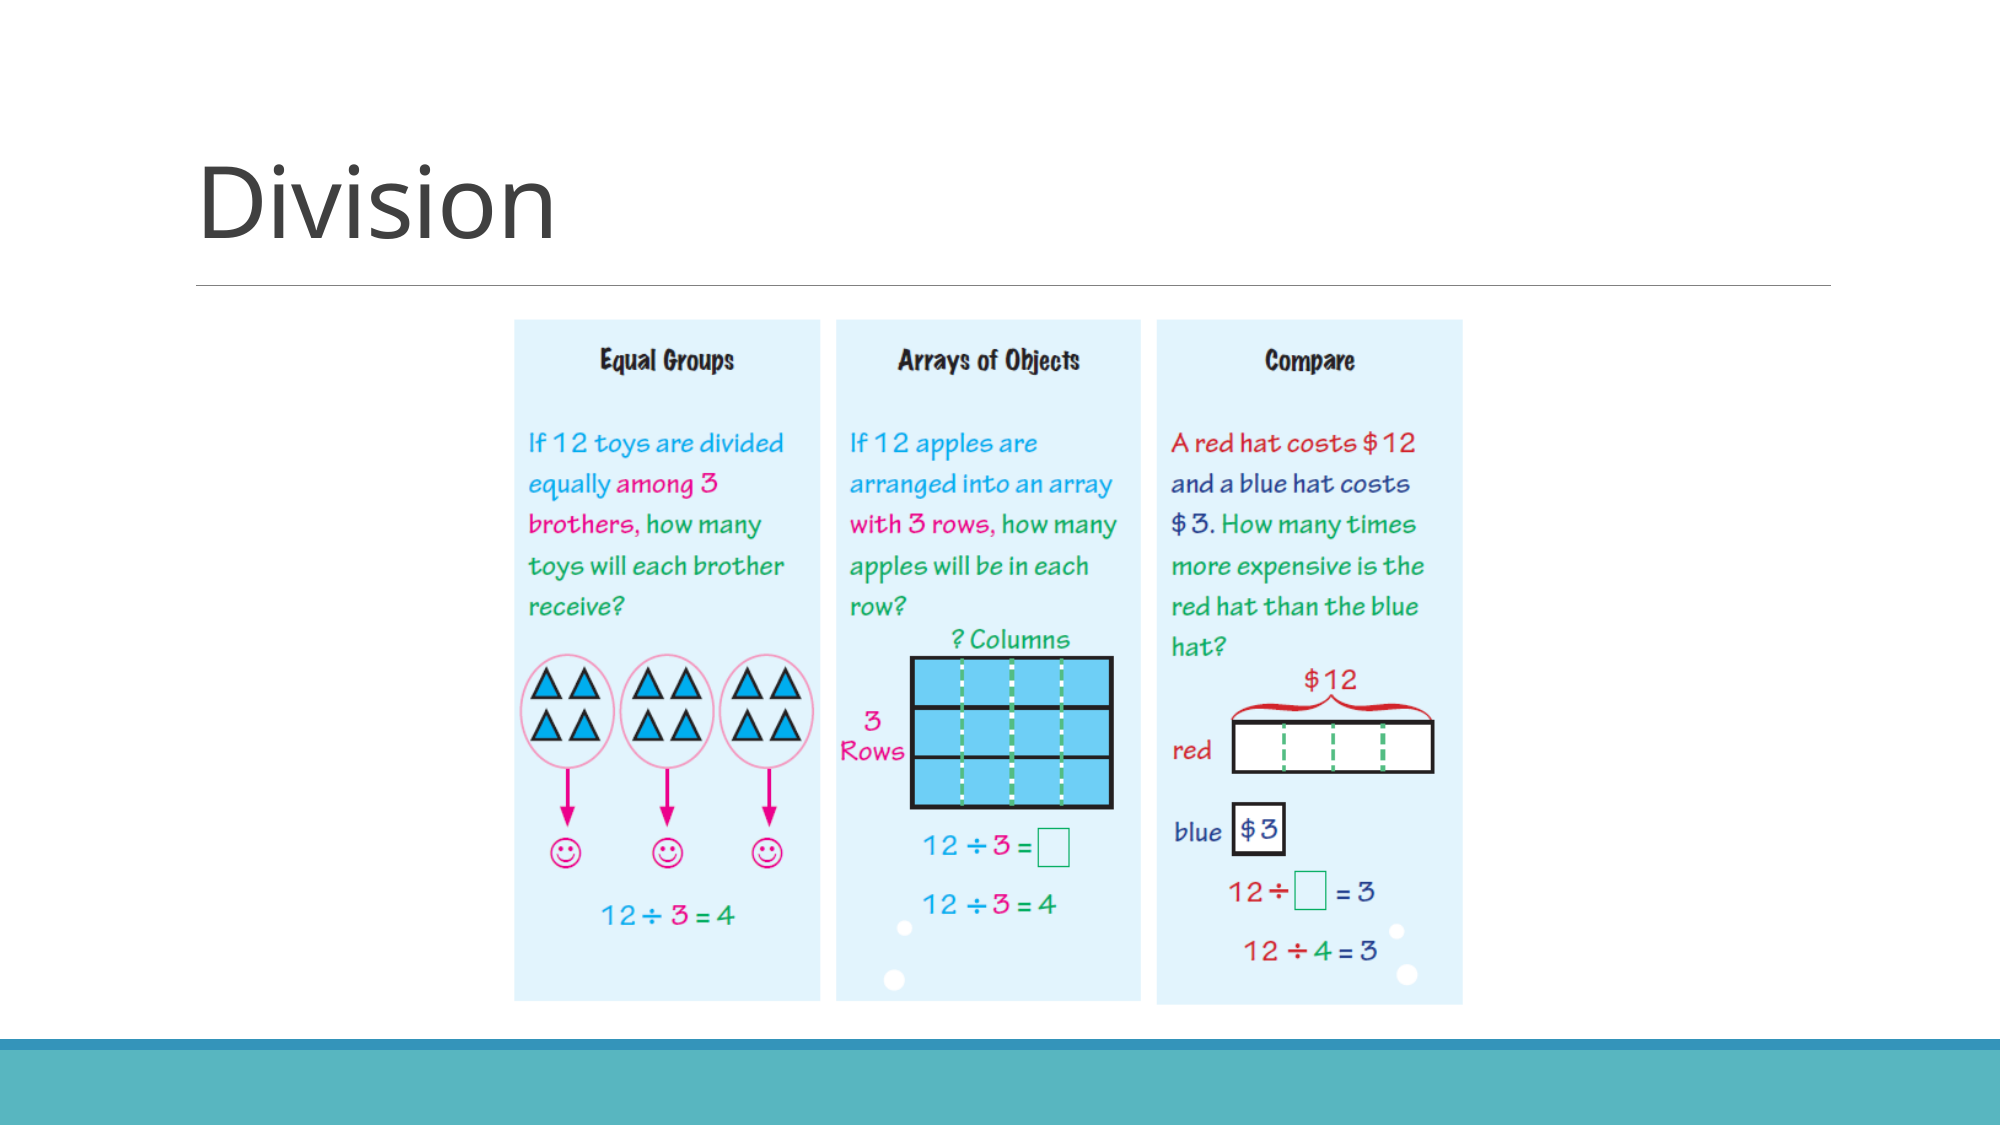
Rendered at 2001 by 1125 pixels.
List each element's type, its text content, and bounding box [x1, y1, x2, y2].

picture [512, 315, 1469, 1007]
title Division [180, 28, 1830, 267]
